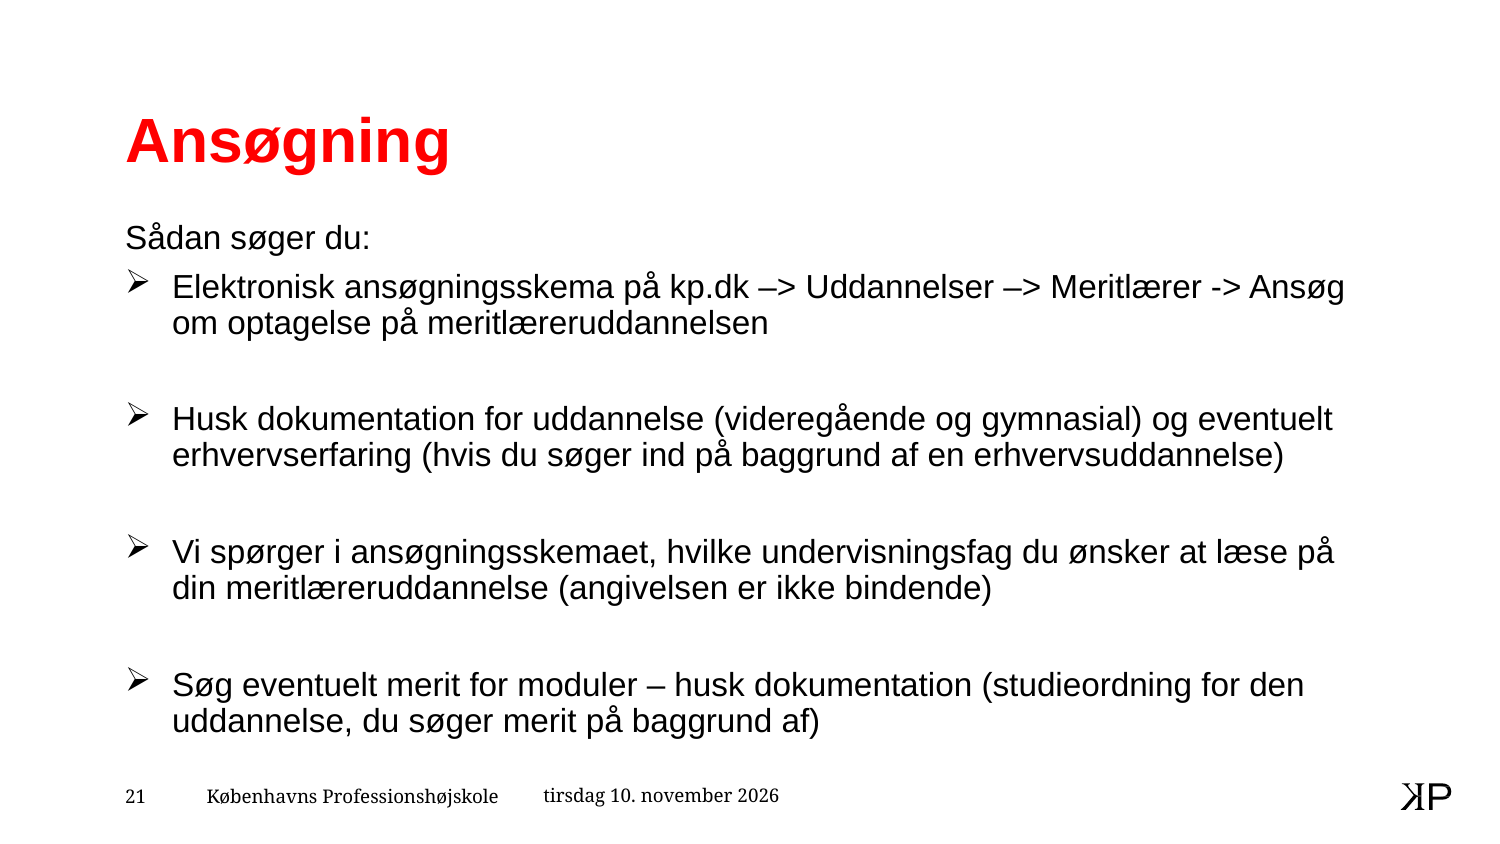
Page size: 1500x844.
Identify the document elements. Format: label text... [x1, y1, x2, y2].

slide_number 20. oktober 2020 [543, 783, 963, 807]
title Ansøgning [125, 108, 1354, 221]
list Sådan søger du: Elektronisk ansøgningsskema på kp.dk –> Uddannelser –> Meritlærer -> Ansøg om optagelse på meritlæreruddannelsen Husk dokumentation for uddannelse (videregående og gymnasial) og eventuelt erhvervserfaring (hvis du søger ind på baggrund af en erhvervsuddannelse) Vi spørger i ansøgningsskemaet, hvilke undervisningsfag du ønsker at læse på din meritlæreruddannelse (angivelsen er ikke bindende) Søg eventuelt merit for moduler – husk dokumentation (studieordning for den uddannelse, du søger merit på baggrund af) [125, 221, 1354, 747]
